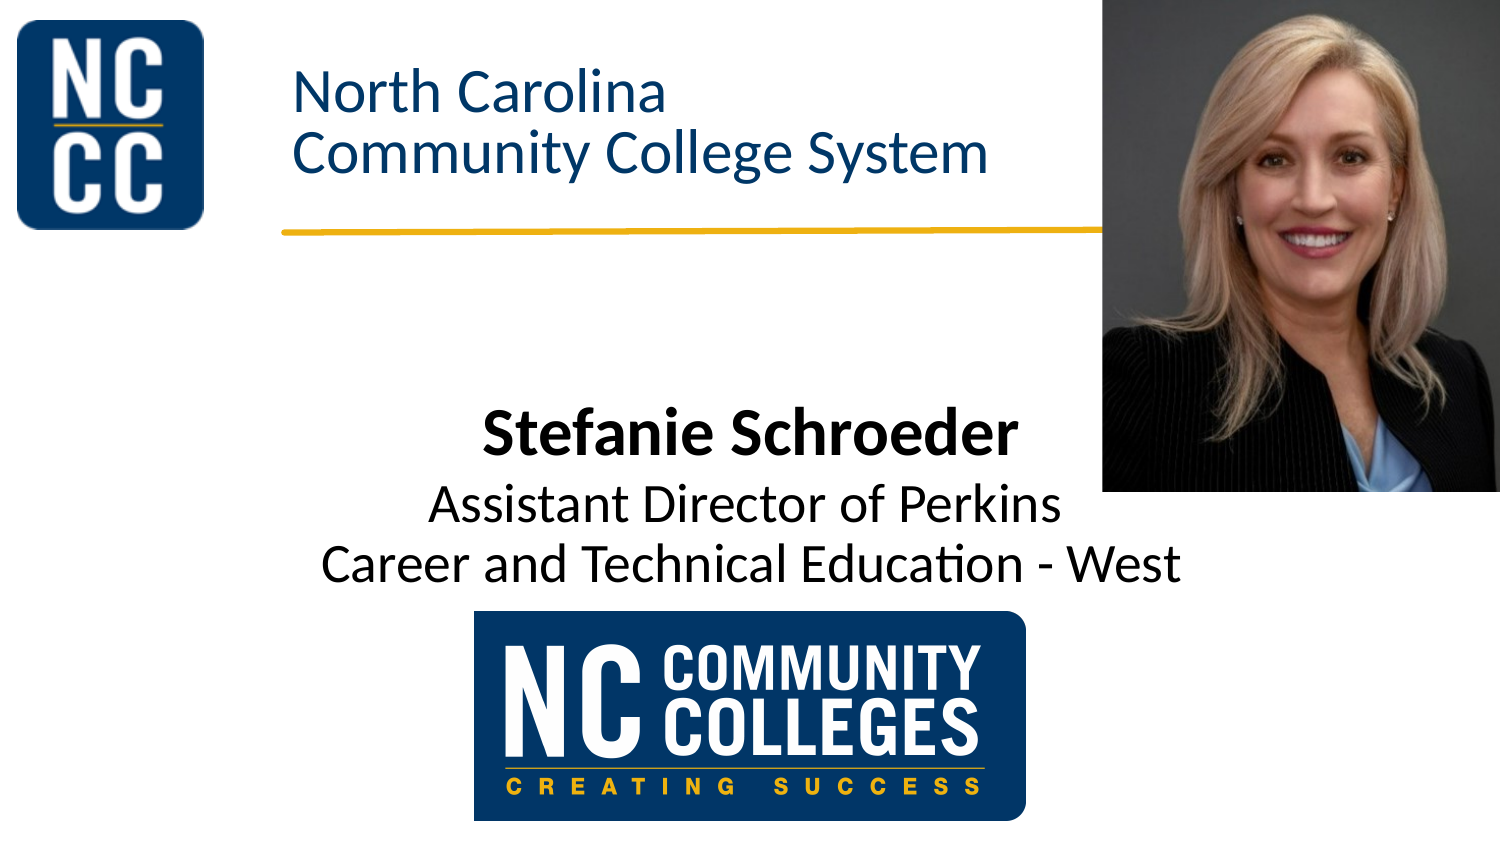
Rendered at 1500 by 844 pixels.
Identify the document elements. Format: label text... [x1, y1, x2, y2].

picture [474, 611, 1026, 821]
title Stefanie Schroeder [150, 301, 1102, 466]
picture [17, 20, 204, 230]
subtitle Assistant Director of Perkins Career and Technical Education - West [150, 466, 1354, 671]
picture [1102, 0, 1500, 492]
